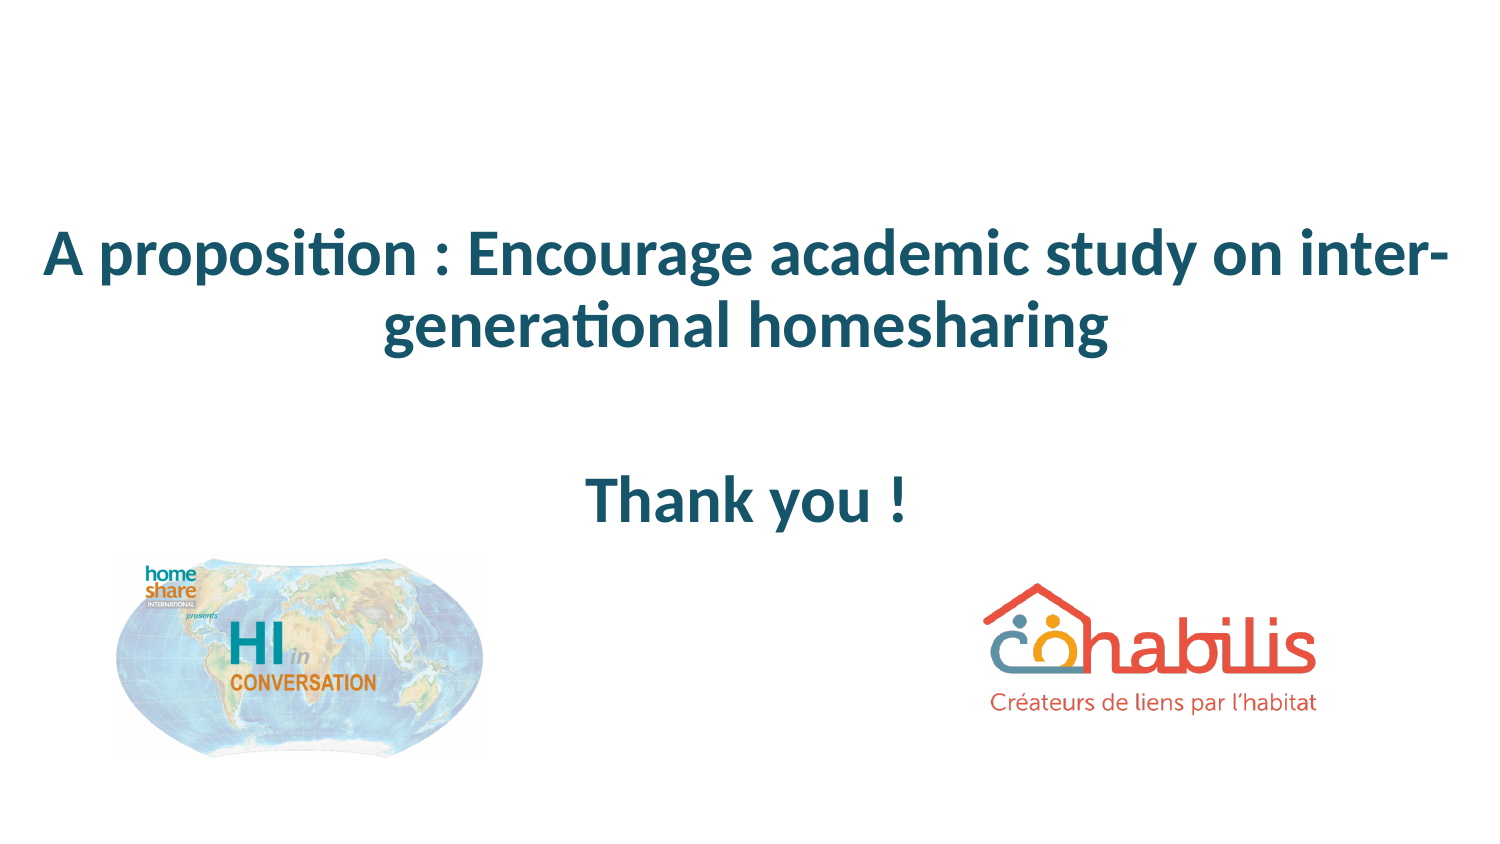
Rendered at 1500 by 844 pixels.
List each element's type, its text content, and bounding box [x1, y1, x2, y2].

picture [113, 558, 485, 759]
picture [933, 543, 1371, 767]
list A proposition : Encourage academic study on inter-generational homesharing Thank you ! [8, 122, 1500, 701]
